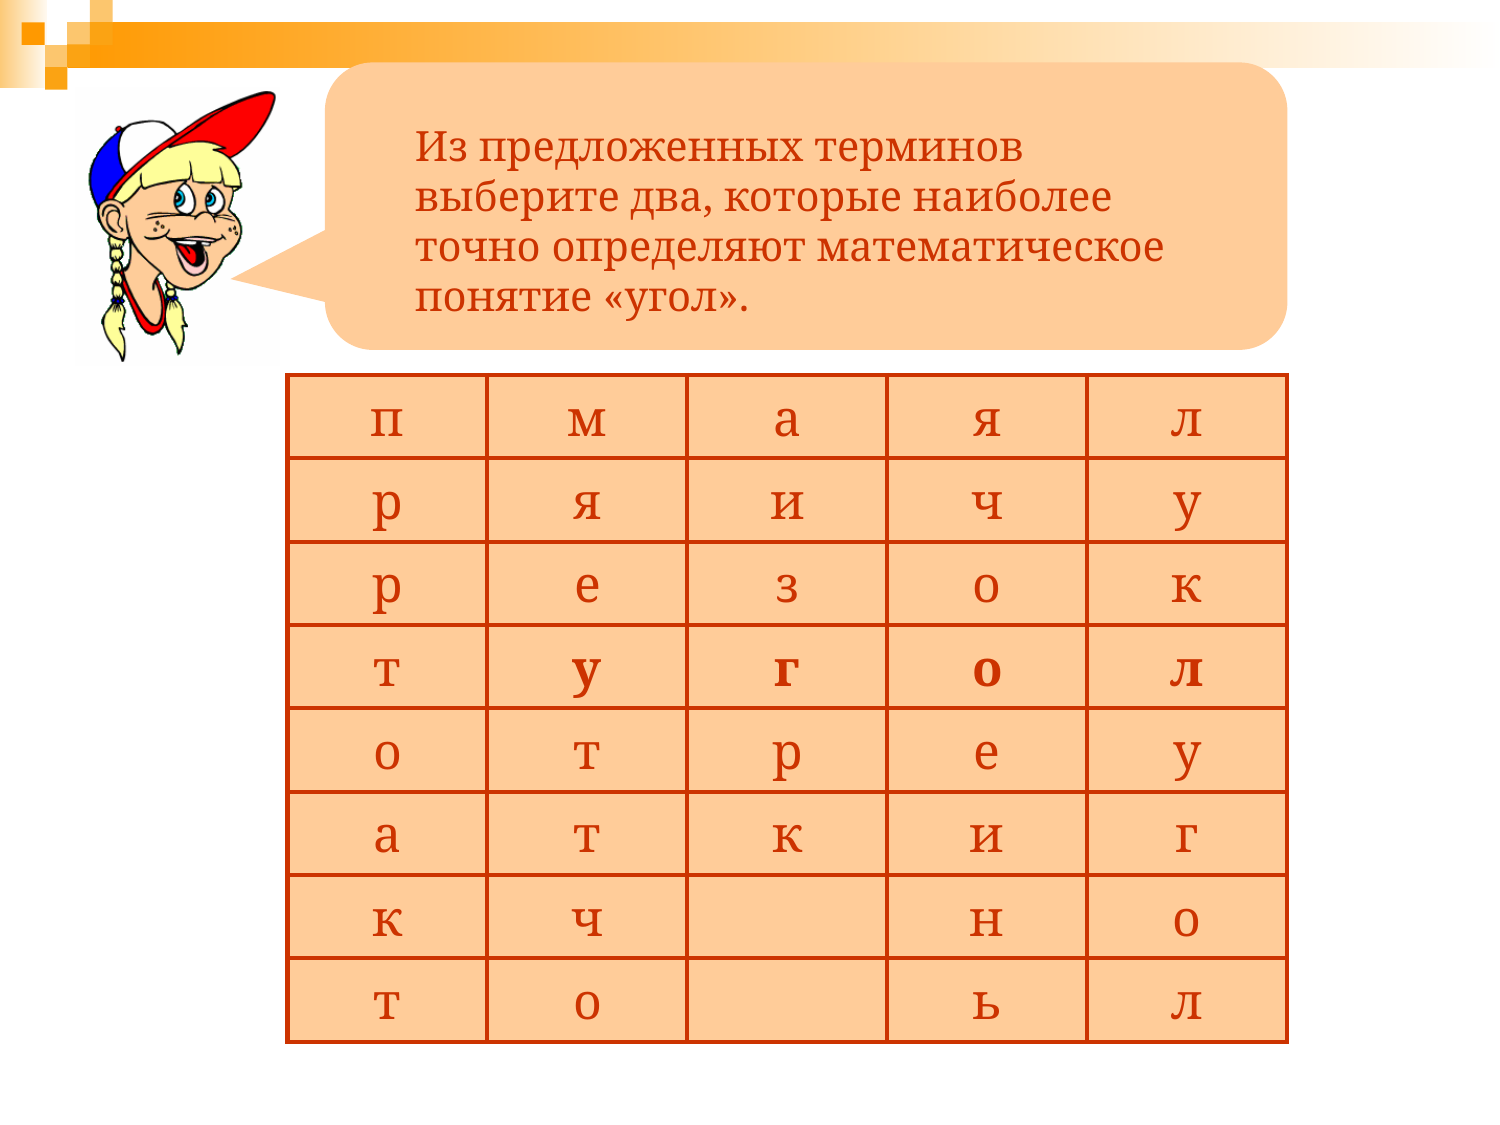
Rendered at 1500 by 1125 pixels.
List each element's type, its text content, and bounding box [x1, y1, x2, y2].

table_header м [489, 377, 685, 456]
table_cell е [489, 544, 685, 623]
table_header я [889, 377, 1085, 456]
table_cell я [489, 460, 685, 540]
text_box [284, 62, 1288, 350]
table_cell р [689, 710, 885, 790]
table_cell н [889, 877, 1085, 956]
table_header л [1089, 377, 1285, 456]
picture [74, 87, 281, 366]
table_cell з [689, 544, 885, 623]
table_cell о [489, 960, 685, 1040]
table_cell и [689, 460, 885, 540]
table_cell о [889, 544, 1085, 623]
table_cell у [1089, 460, 1285, 540]
table_cell о [290, 710, 485, 790]
table_cell г [689, 627, 885, 706]
table_cell и [889, 794, 1085, 873]
table_cell к [1089, 544, 1285, 623]
table_cell [689, 877, 885, 956]
table_cell е [889, 710, 1085, 790]
table_cell т [489, 794, 685, 873]
table_cell у [489, 627, 685, 706]
table_cell к [290, 877, 485, 956]
table_header п [290, 377, 485, 456]
table_cell ч [489, 877, 685, 956]
table_cell т [489, 710, 685, 790]
table_cell [689, 960, 885, 1040]
table_cell т [290, 960, 485, 1040]
table_cell ч [889, 460, 1085, 540]
table_cell у [1089, 710, 1285, 790]
table_header а [689, 377, 885, 456]
table_cell р [290, 544, 485, 623]
text_box Из предложенных терминов выберите два, которые наиболее точно определяют математическое понятие «угол». [399, 112, 1188, 328]
text_box [773, 22, 777, 62]
table_cell л [1089, 960, 1285, 1040]
table_cell о [889, 627, 1085, 706]
text_box [689, 22, 693, 62]
table_cell о [1089, 877, 1285, 956]
table_cell к [689, 794, 885, 873]
table_cell г [1089, 794, 1285, 873]
table_cell р [290, 460, 485, 540]
table_cell ь [889, 960, 1085, 1040]
table_cell л [1089, 627, 1285, 706]
table_cell а [290, 794, 485, 873]
table_cell т [290, 627, 485, 706]
